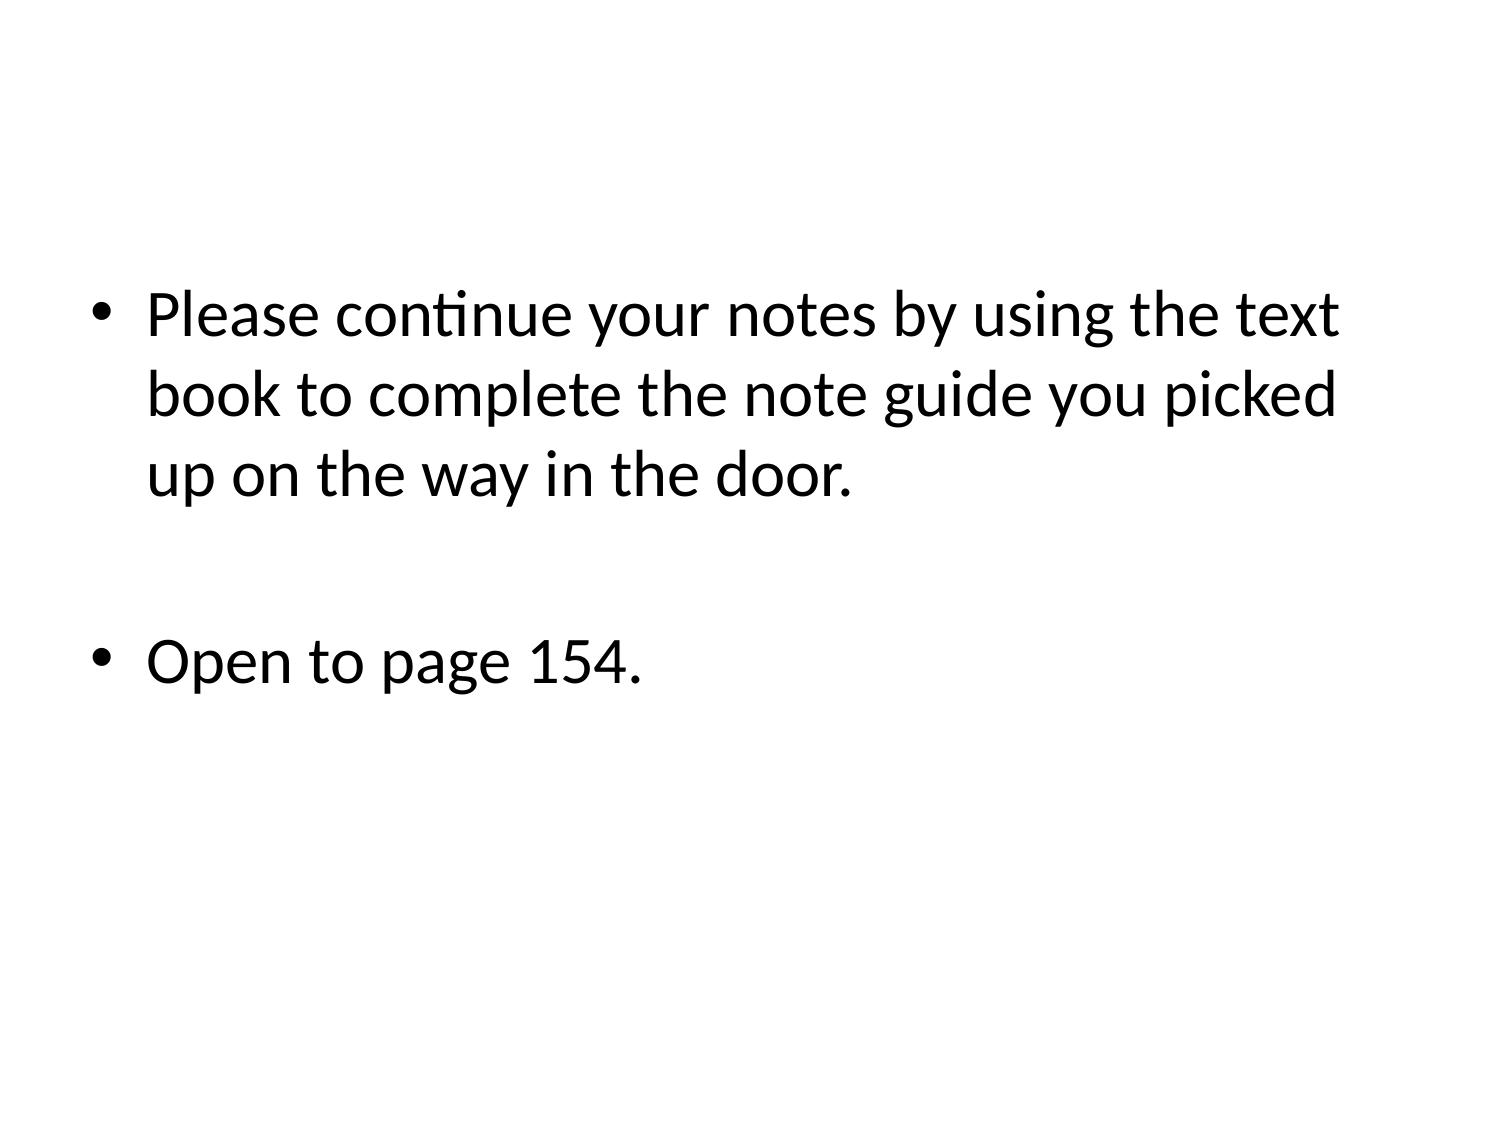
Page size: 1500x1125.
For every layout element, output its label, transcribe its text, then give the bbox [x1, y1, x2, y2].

list Please continue your notes by using the text book to complete the note guide you picked up on the way in the door. Open to page 154. [75, 262, 1425, 1005]
